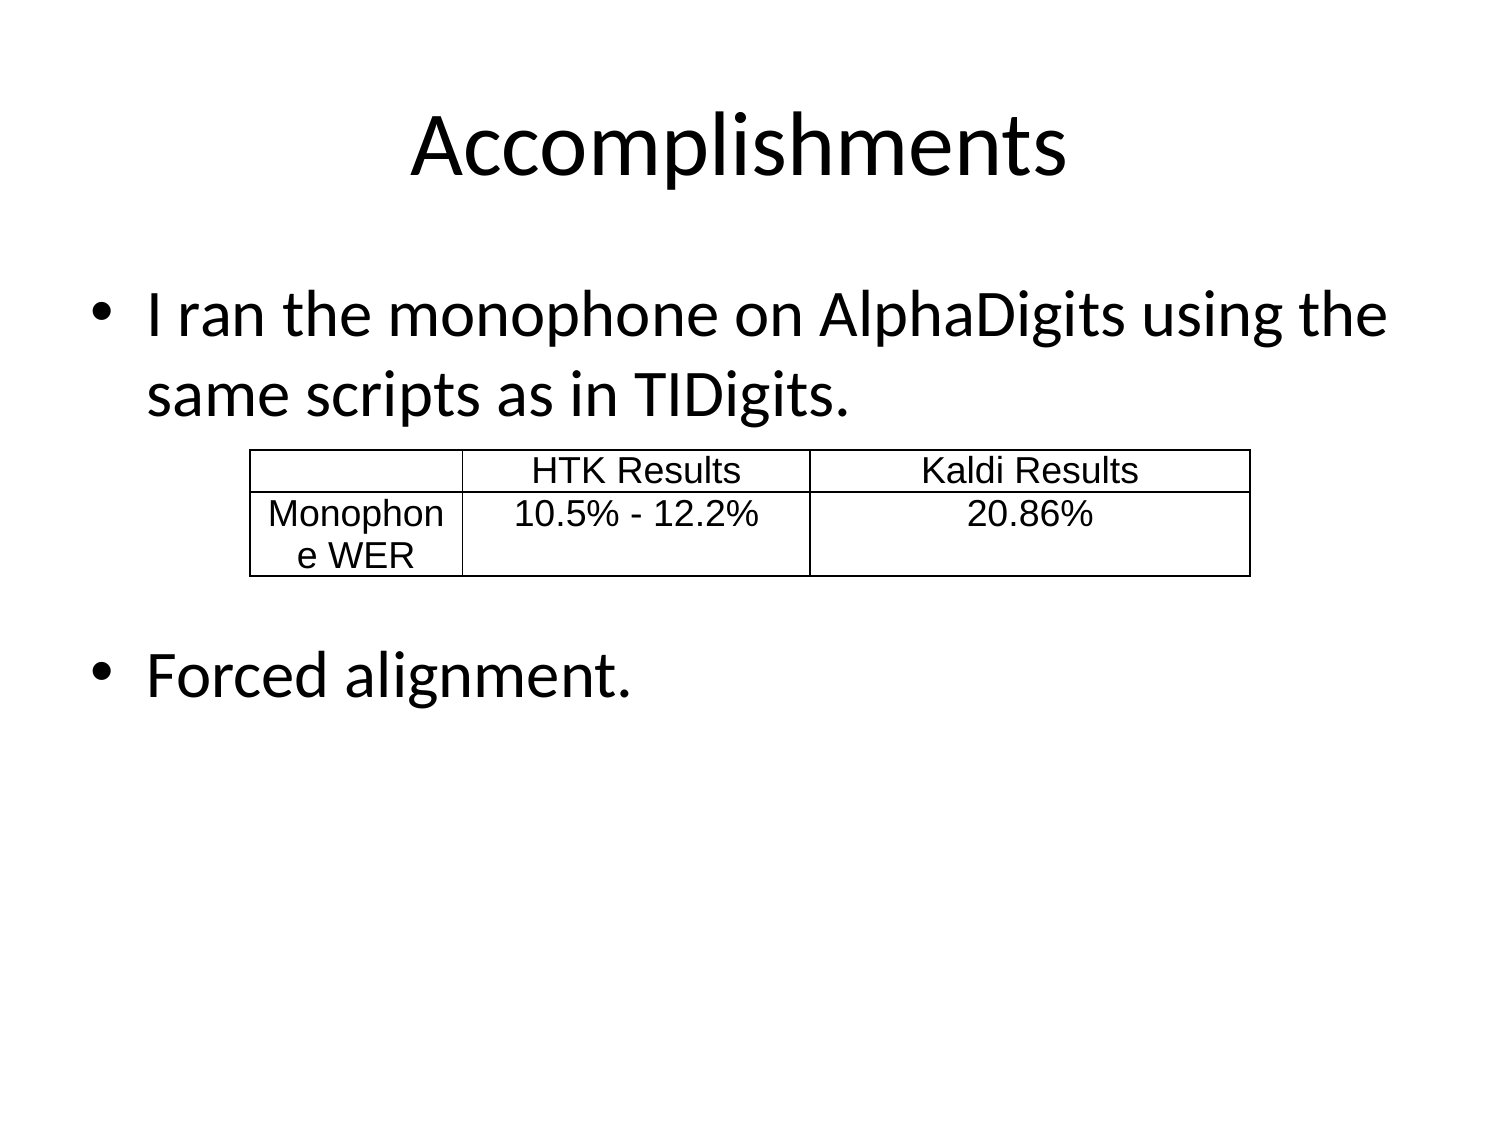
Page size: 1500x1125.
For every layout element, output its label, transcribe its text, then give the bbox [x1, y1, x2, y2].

table_cell 20.86% [1015, 493, 1249, 575]
table_header HTK Results [463, 451, 809, 491]
list I ran the monophone on AlphaDigits using the same scripts as in TIDigits. Forced alignment. [75, 262, 1425, 1063]
text_box [984, 491, 1015, 642]
table_header [251, 451, 462, 491]
table_cell 10.5% - 12.2% [463, 493, 809, 575]
table_header Kaldi Results [811, 451, 1249, 491]
table_cell Monophone WER [251, 493, 462, 575]
title Accomplishments [75, 45, 1425, 233]
table_cell 20.86% [811, 493, 984, 575]
